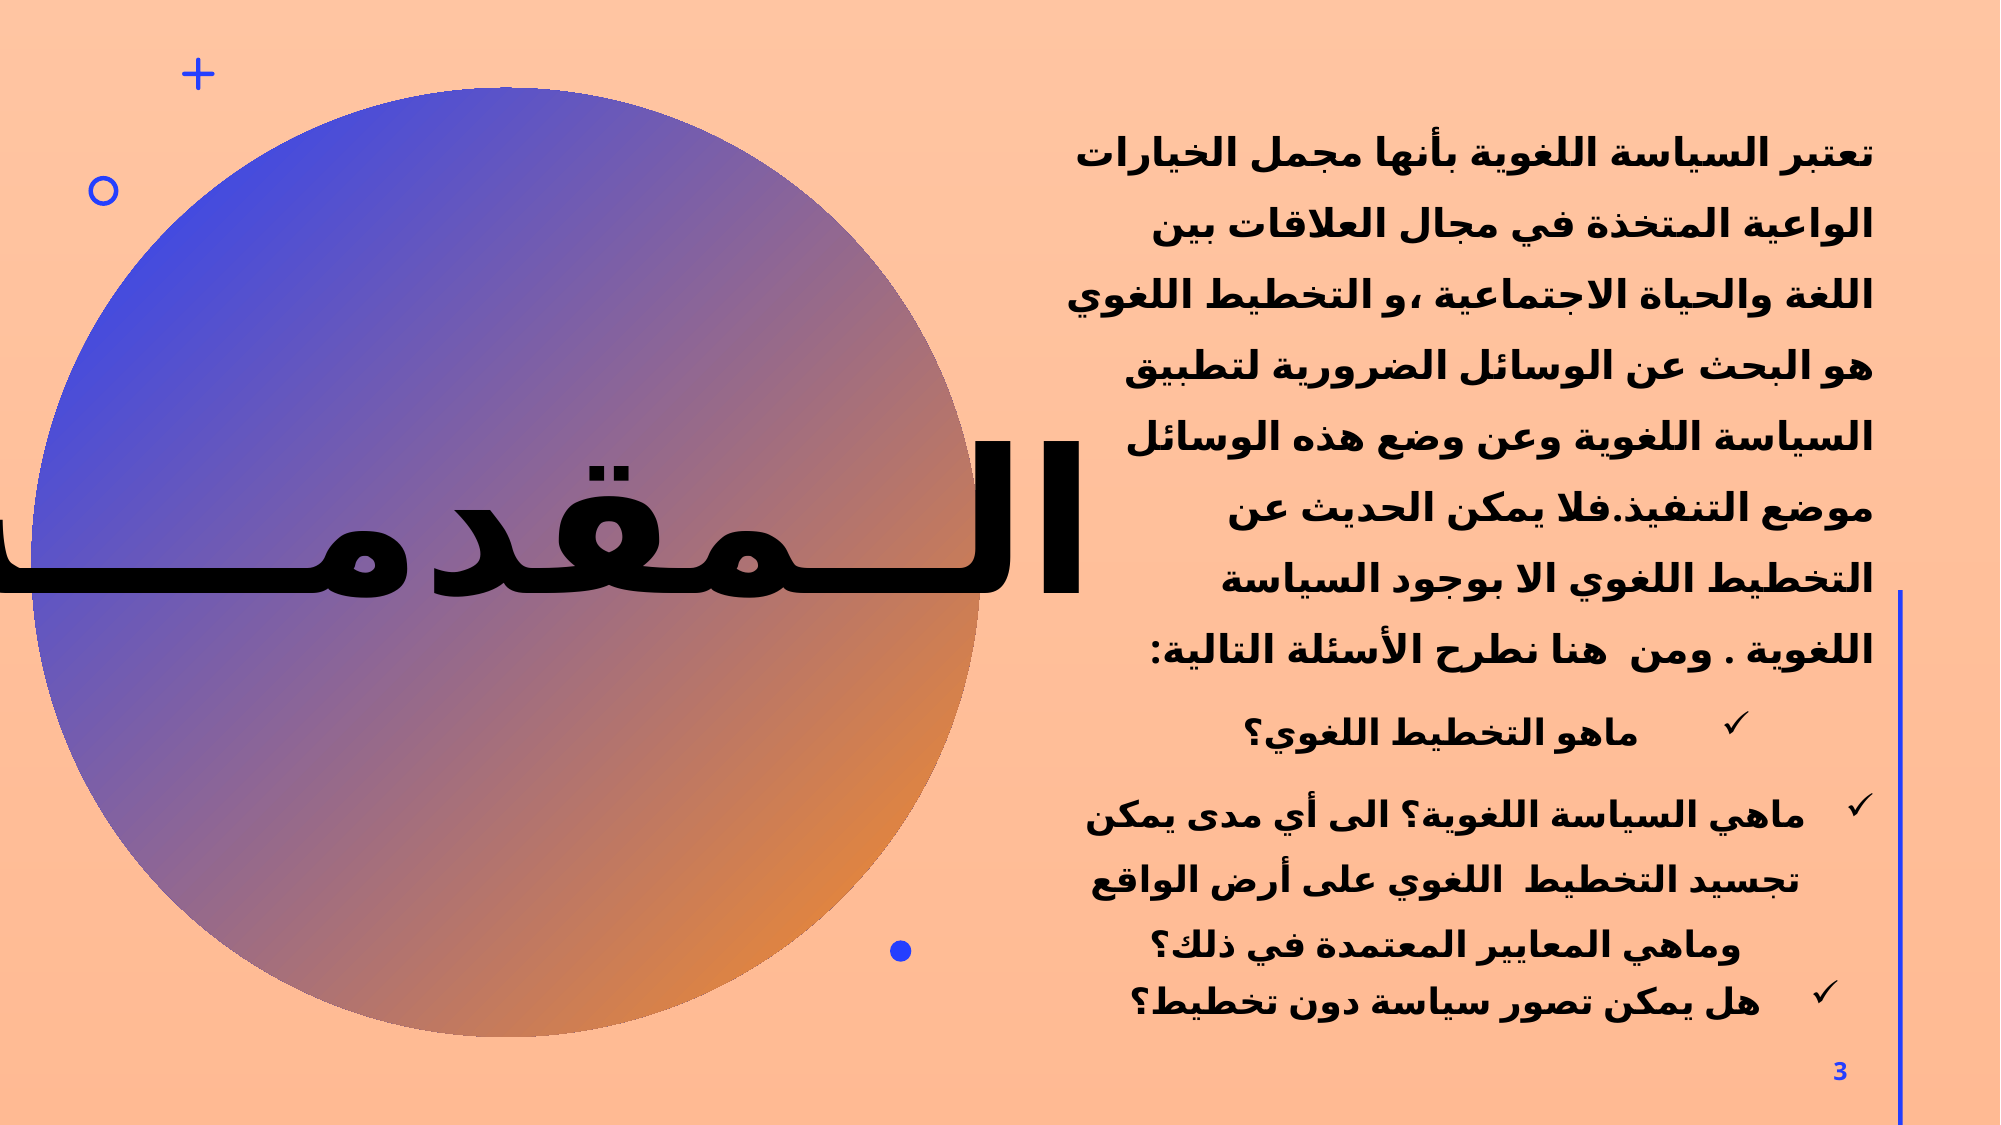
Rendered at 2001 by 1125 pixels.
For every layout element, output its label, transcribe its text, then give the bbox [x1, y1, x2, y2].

list تعتبر السياسة اللغوية بأنها مجمل الخيارات الواعية المتخذة في مجال العلاقات بين اللغة والحياة الاجتماعية ،و التخطيط اللغوي هو البحث عن الوسائل الضرورية لتطبيق السياسة اللغوية وعن وضع هذه الوسائل موضع التنفيذ.فلا يمكن الحديث عن التخطيط اللغوي الا بوجود السياسة اللغوية . ومن هنا نطرح الأسئلة التالية: ماهو التخطيط اللغوي؟ ماهي السياسة اللغوية؟ الى أي مدى يمكن تجسيد التخطيط اللغوي على أرض الواقع وماهي المعايير المعتمدة في ذلك؟ هل يمكن تصور سياسة دون تخطيط؟ [1048, 87, 1891, 1037]
text_box الــمقدمــــة [0, 385, 1048, 641]
slide_number 3 [1412, 1042, 1863, 1103]
